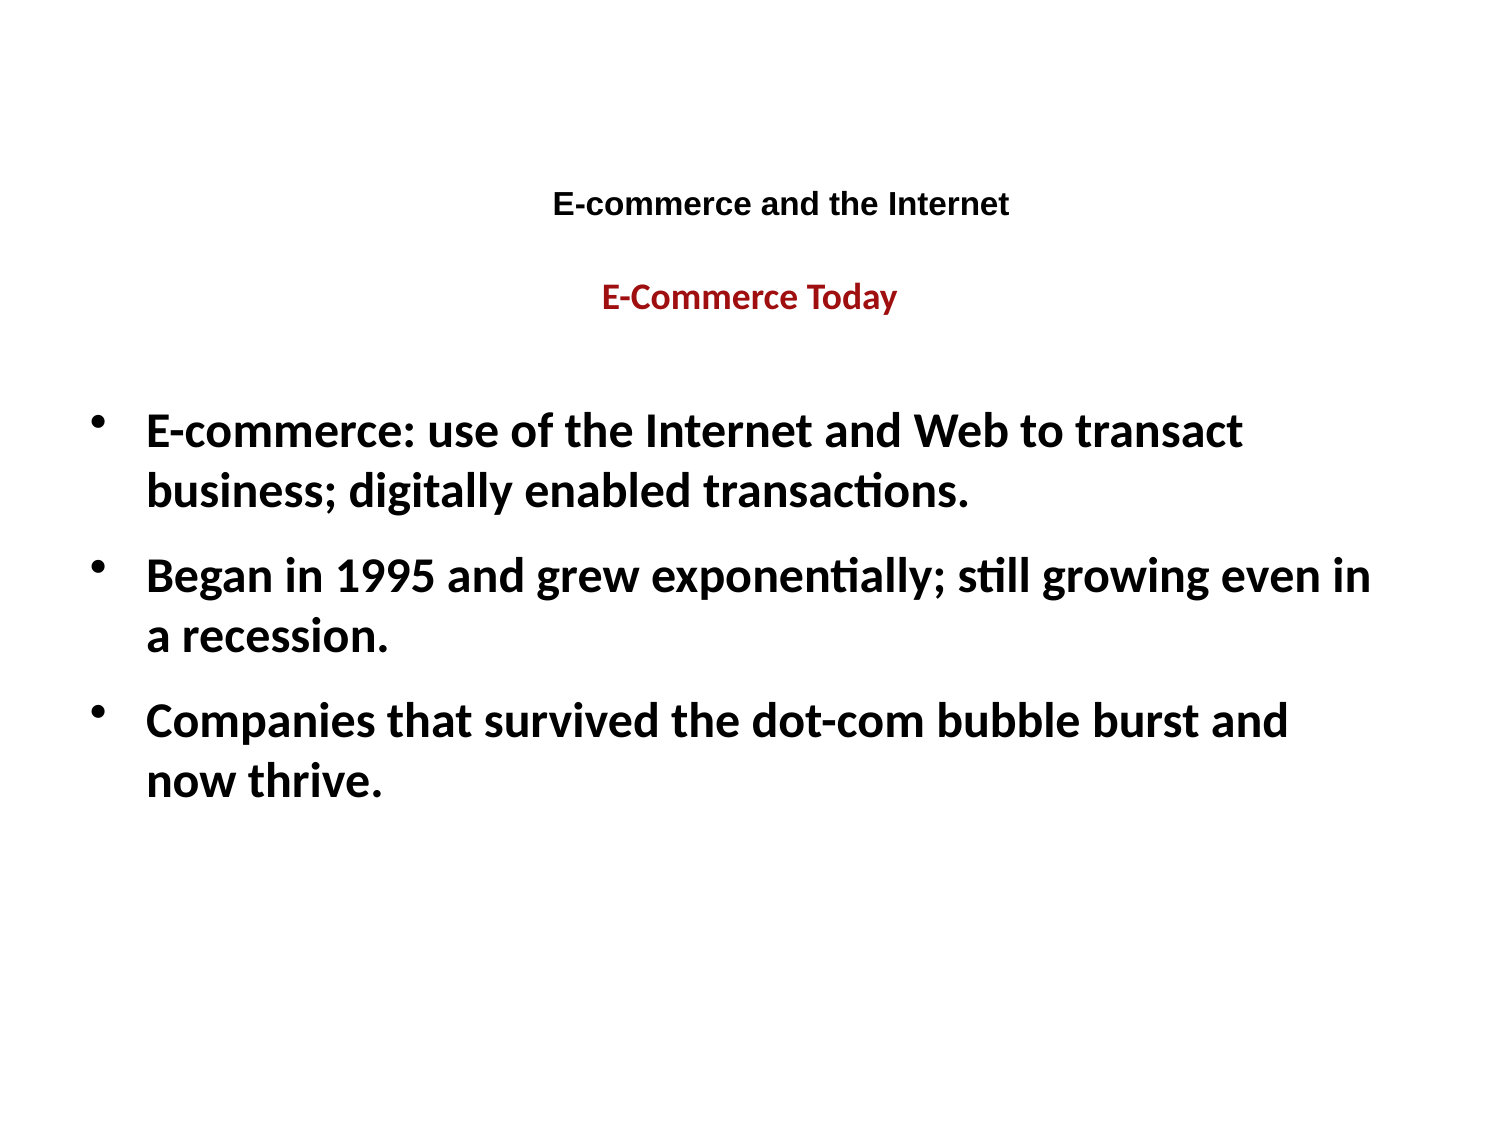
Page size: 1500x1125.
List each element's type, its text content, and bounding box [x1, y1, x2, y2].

text_box E-commerce and the Internet [237, 174, 1325, 230]
text_box E-commerce: use of the Internet and Web to transact business; digitally enabled transactions. Began in 1995 and grew exponentially; still growing even in a recession. Companies that survived the dot-com bubble burst and now thrive. [75, 337, 1388, 1038]
text_box E-Commerce Today [112, 264, 1388, 325]
